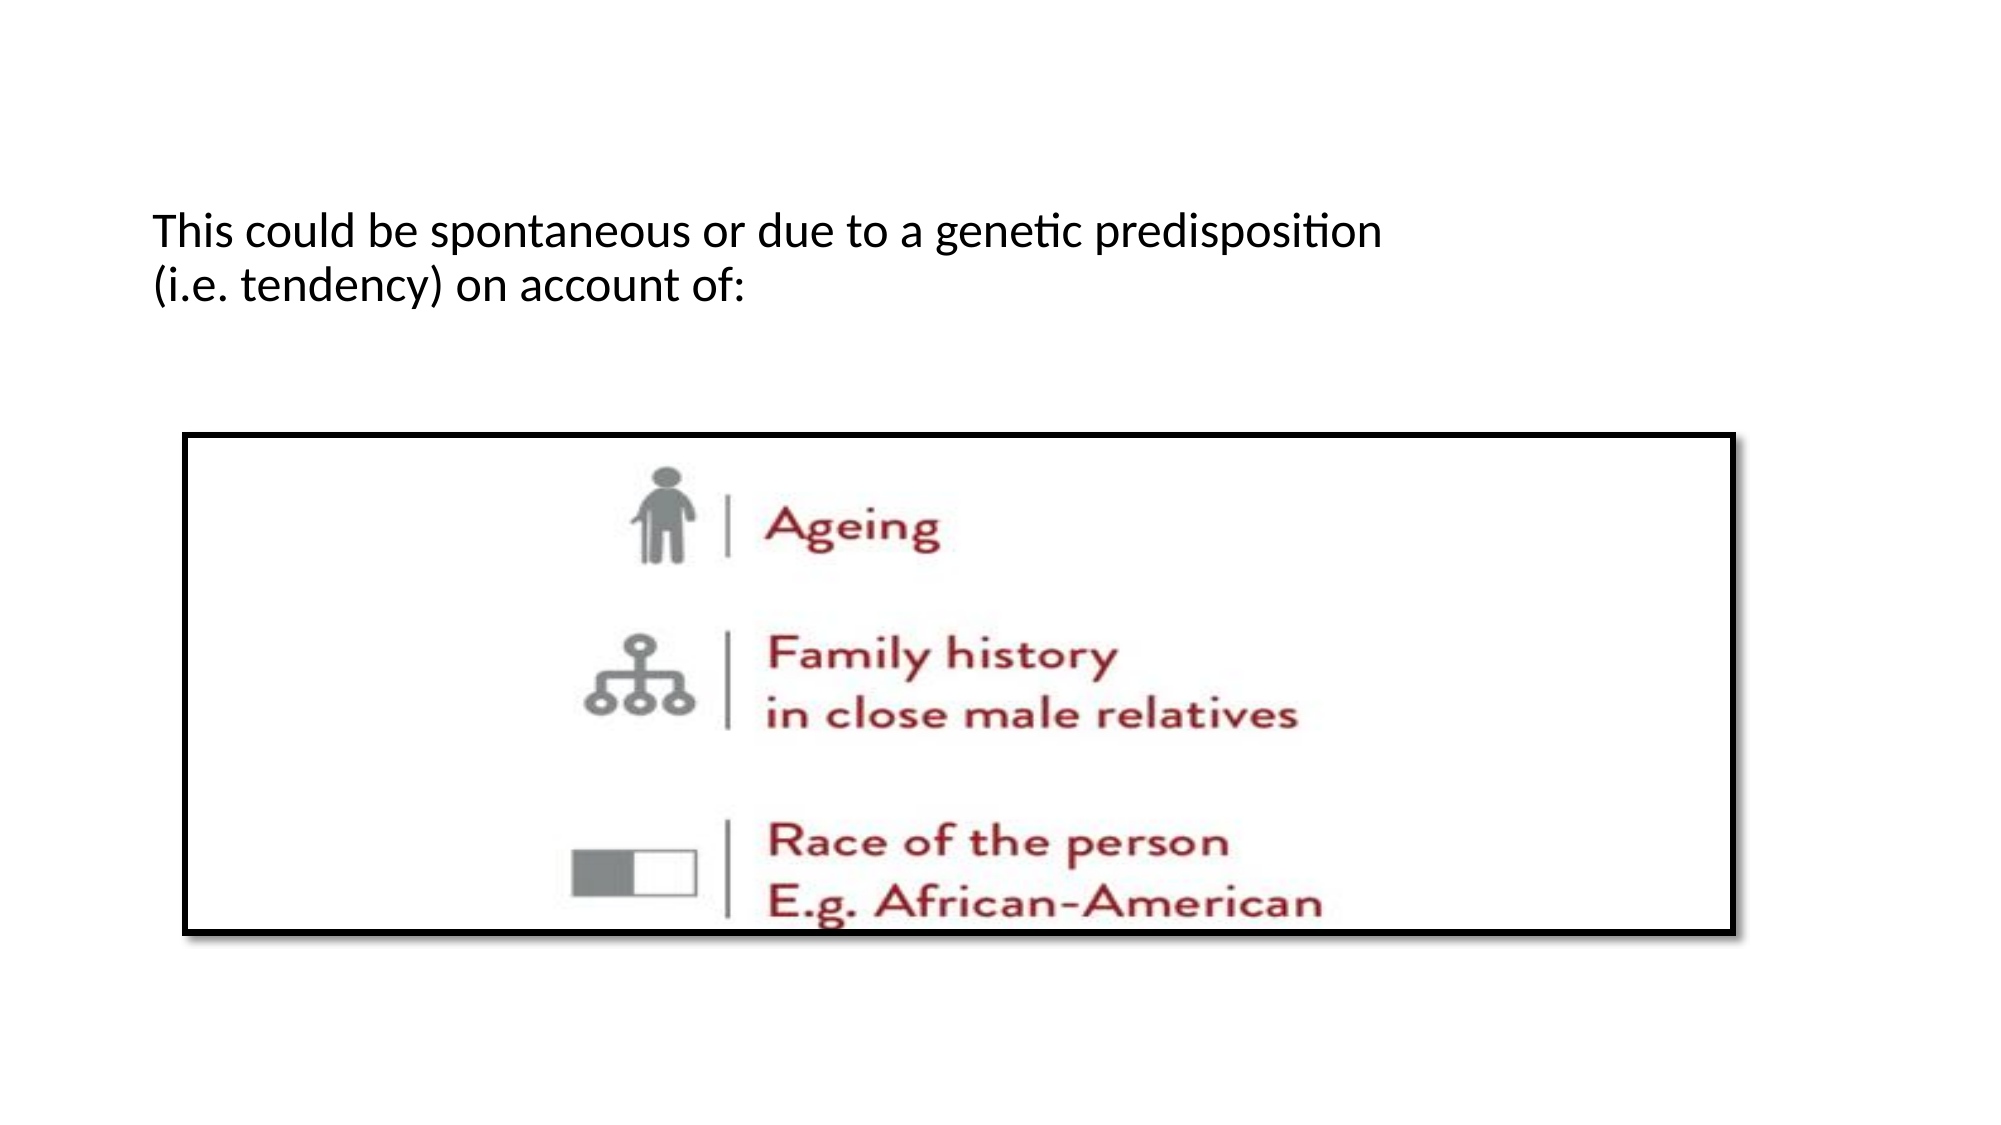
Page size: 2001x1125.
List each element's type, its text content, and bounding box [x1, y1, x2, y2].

picture [187, 437, 1731, 930]
list This could be spontaneous or due to a genetic predisposition (i.e. tendency) on account of: [137, 116, 1863, 1014]
